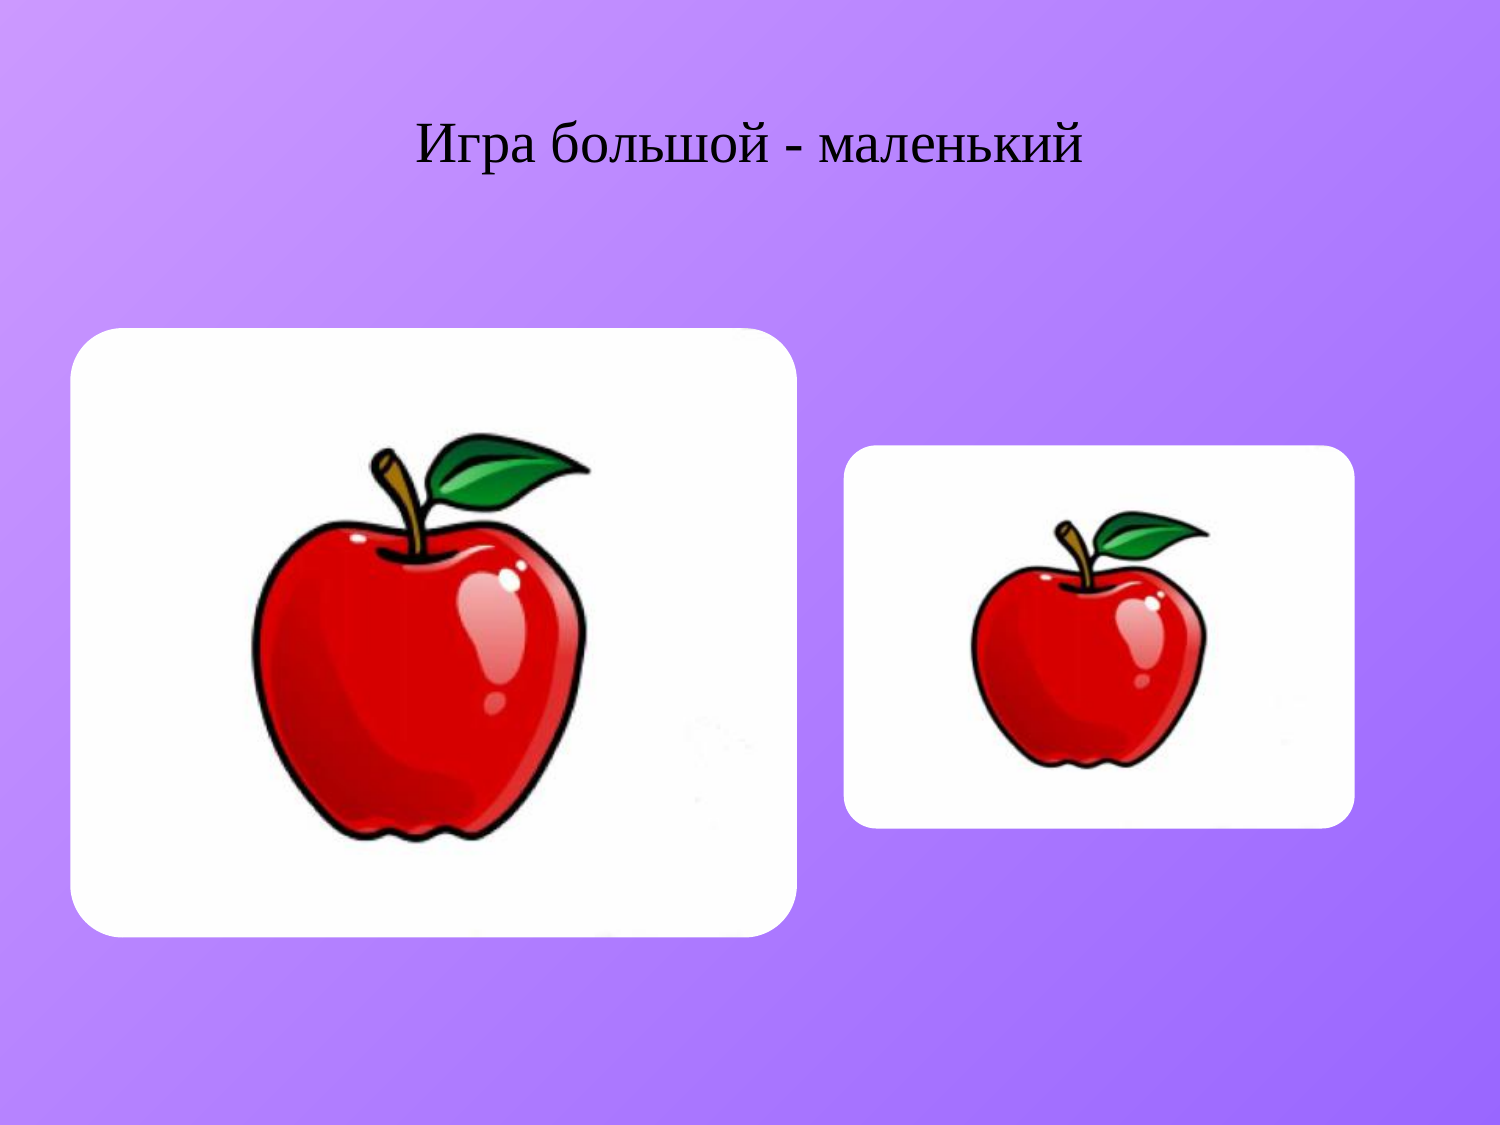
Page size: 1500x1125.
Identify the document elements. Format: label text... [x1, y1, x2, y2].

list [843, 445, 1355, 829]
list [70, 327, 798, 938]
title Игра большой - маленький [75, 45, 1425, 233]
